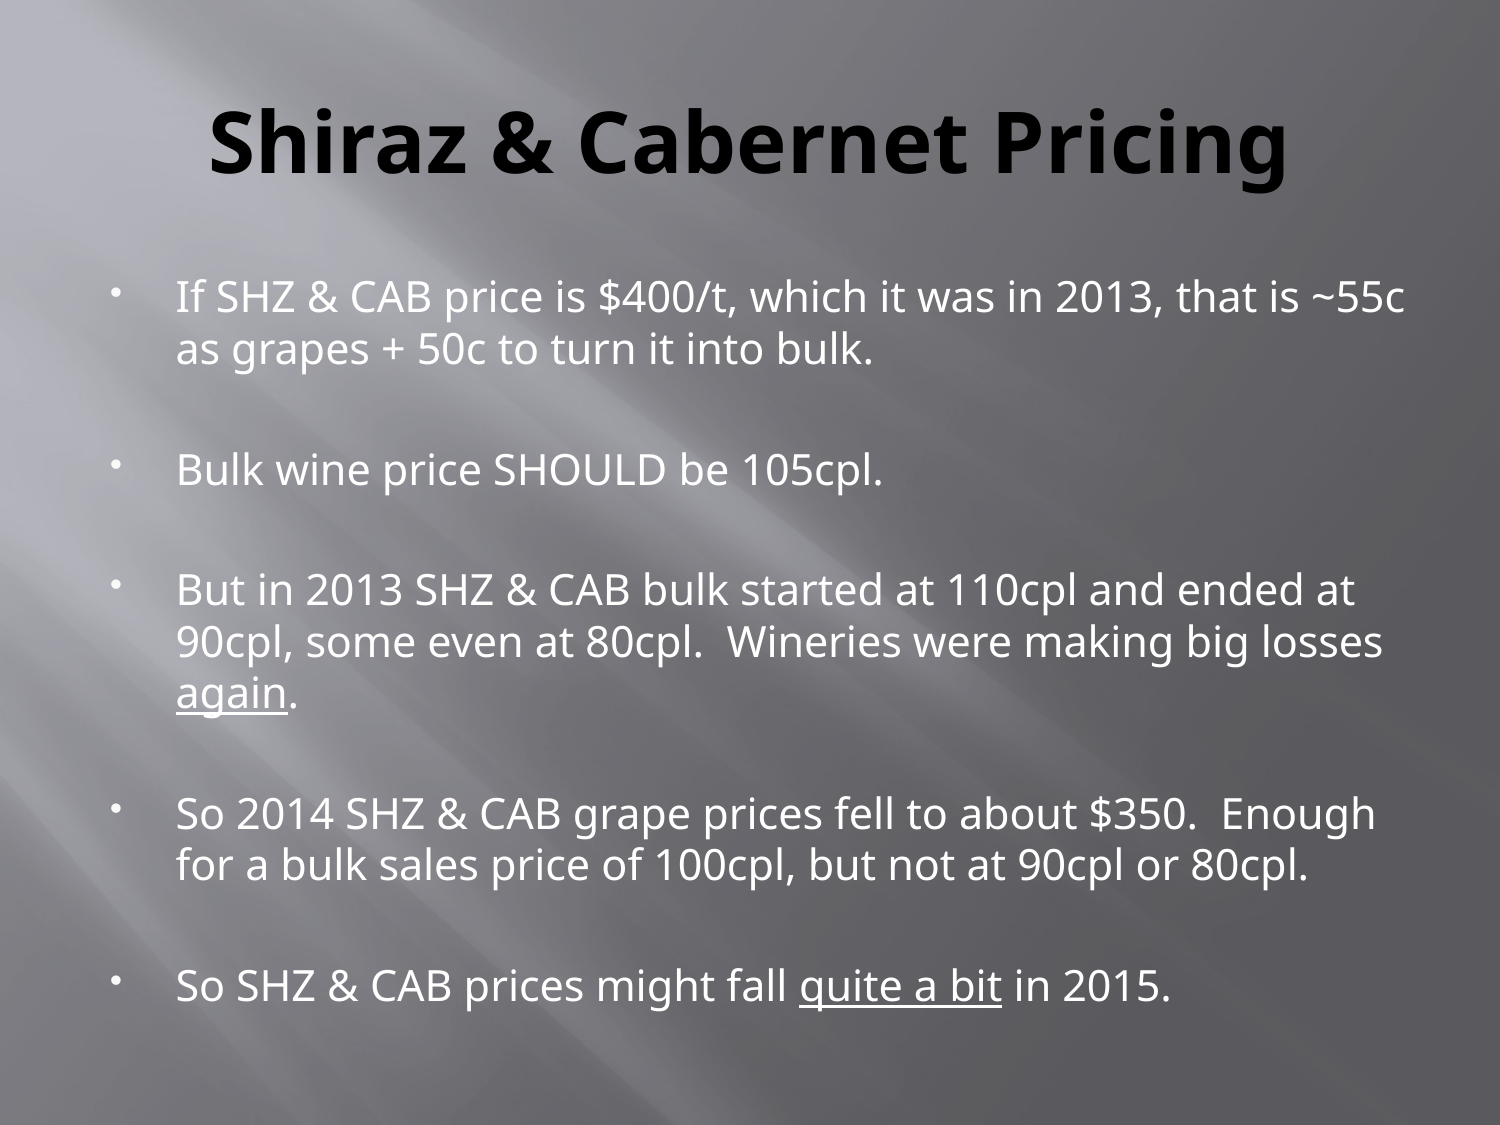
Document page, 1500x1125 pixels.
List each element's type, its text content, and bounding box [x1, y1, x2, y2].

list If SHZ & CAB price is $400/t, which it was in 2013, that is ~55c as grapes + 50c to turn it into bulk. Bulk wine price SHOULD be 105cpl. But in 2013 SHZ & CAB bulk started at 110cpl and ended at 90cpl, some even at 80cpl. Wineries were making big losses again. So 2014 SHZ & CAB grape prices fell to about $350. Enough for a bulk sales price of 100cpl, but not at 90cpl or 80cpl. So SHZ & CAB prices might fall quite a bit in 2015. [75, 262, 1425, 1035]
title Shiraz & Cabernet Pricing [75, 45, 1425, 233]
